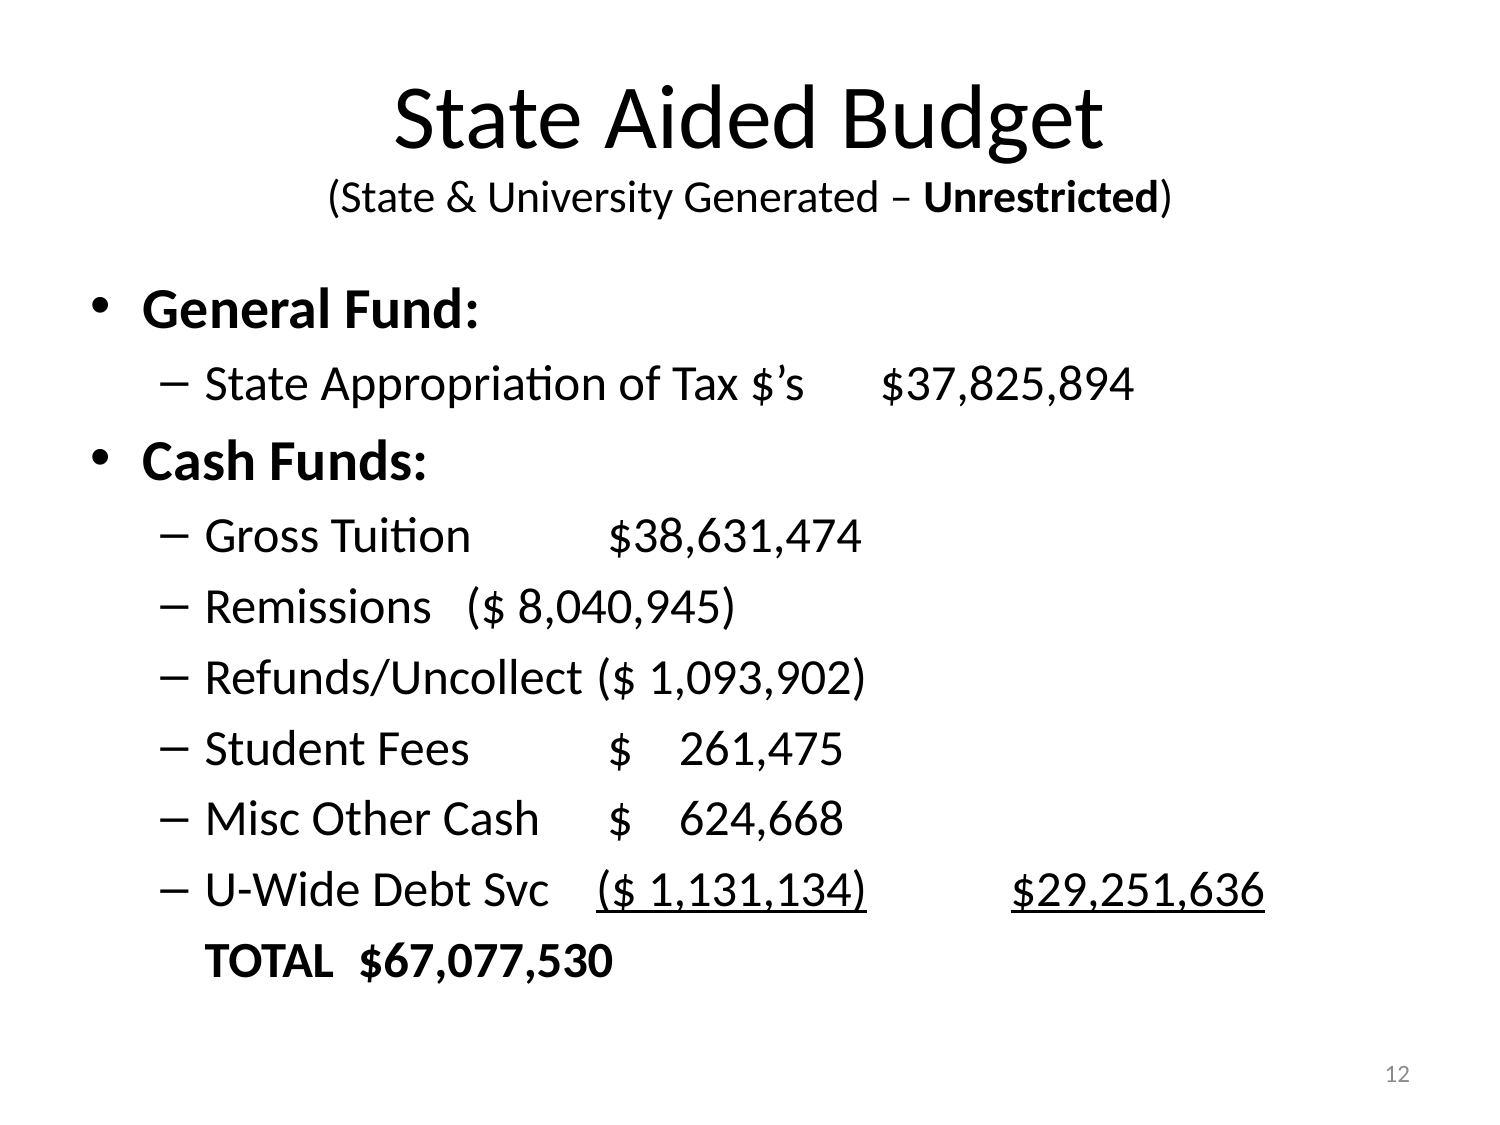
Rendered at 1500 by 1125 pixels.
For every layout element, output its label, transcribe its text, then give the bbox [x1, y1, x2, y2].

slide_number 12 [1074, 1042, 1425, 1103]
list General Fund: State Appropriation of Tax $’s $37,825,894 Cash Funds: Gross Tuition $38,631,474 Remissions ($ 8,040,945) Refunds/Uncollect ($ 1,093,902) Student Fees $ 261,475 Misc Other Cash $ 624,668 U-Wide Debt Svc ($ 1,131,134) $29,251,636 TOTAL $67,077,530 [75, 262, 1425, 1005]
title State Aided Budget (State & University Generated – Unrestricted) [75, 45, 1425, 233]
